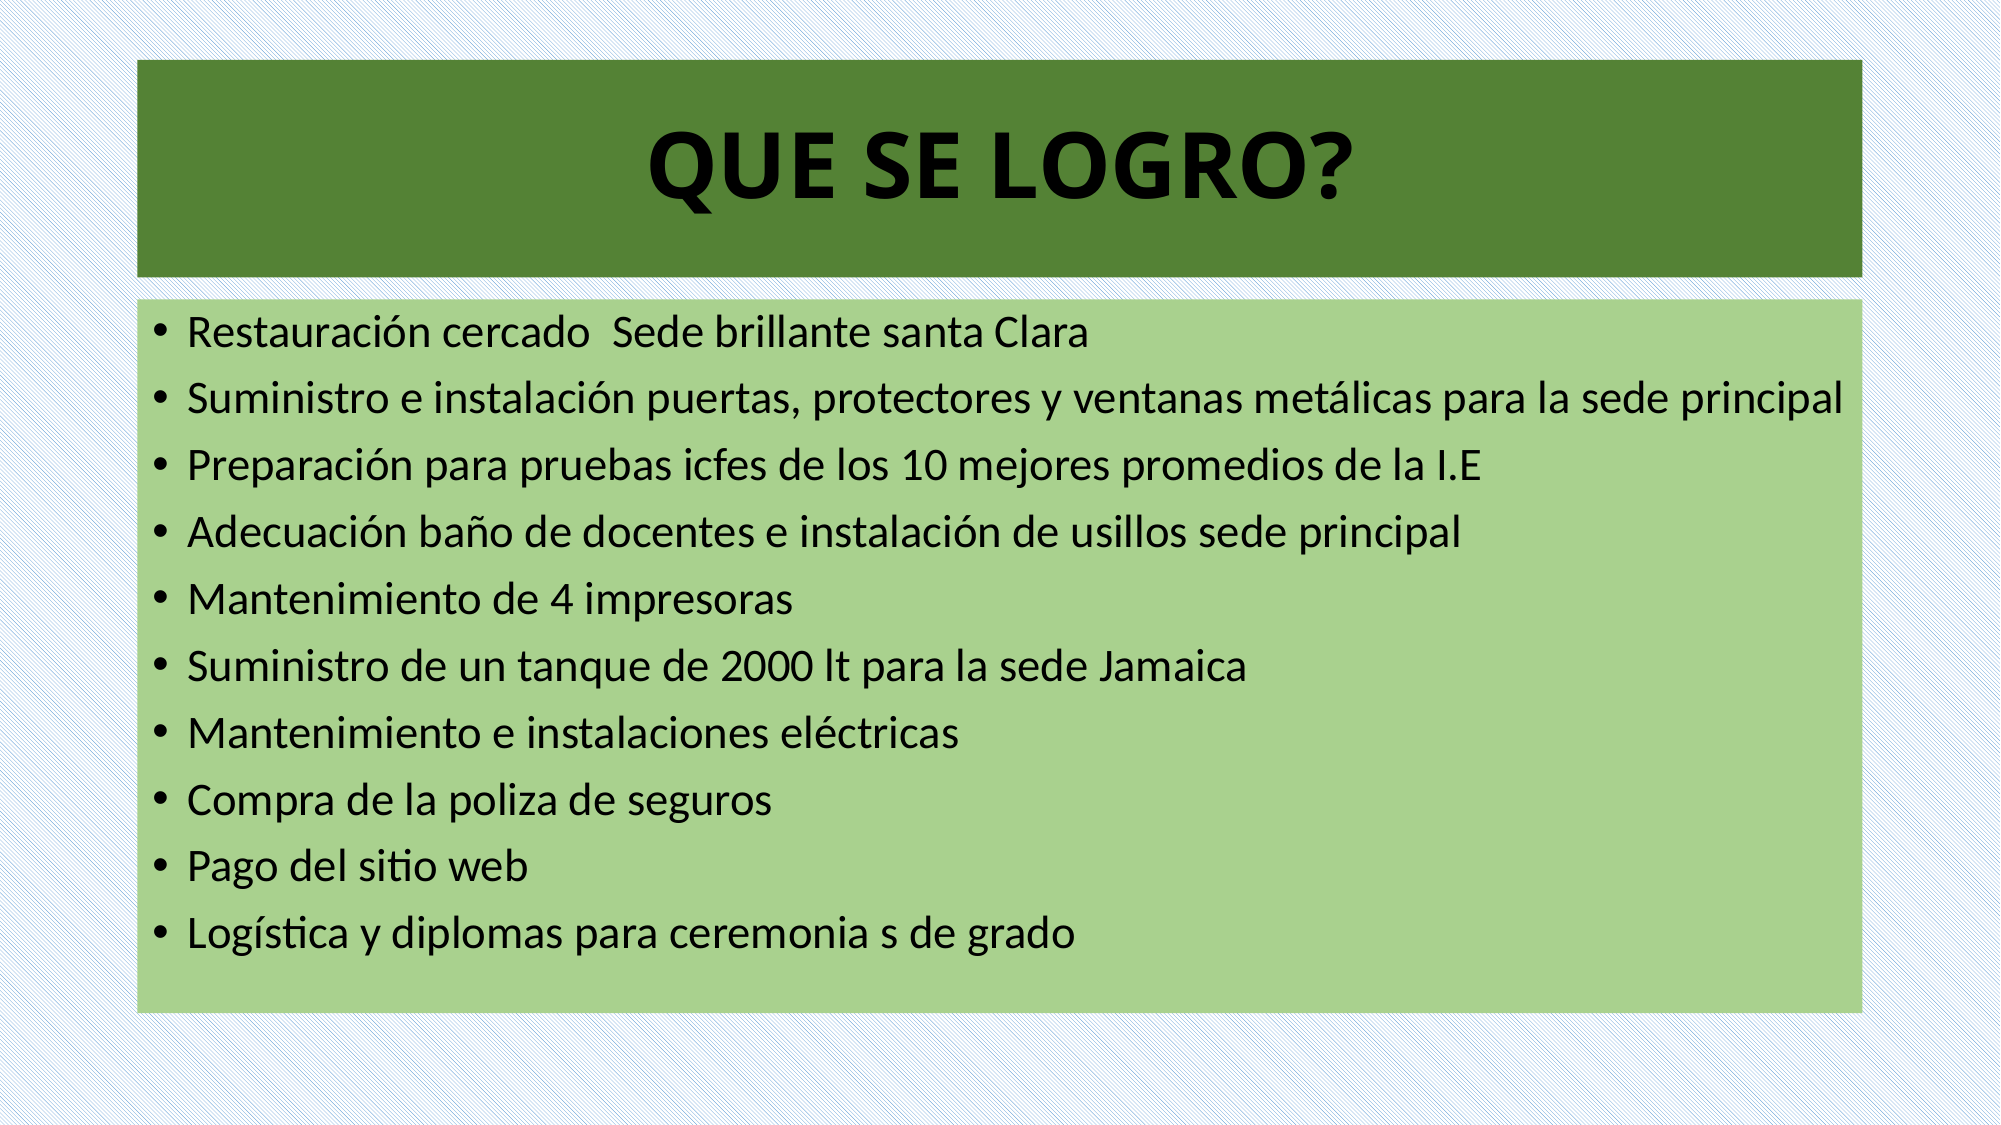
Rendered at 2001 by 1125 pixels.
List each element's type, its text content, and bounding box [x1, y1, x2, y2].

list Restauración cercado Sede brillante santa Clara Suministro e instalación puertas, protectores y ventanas metálicas para la sede principal Preparación para pruebas icfes de los 10 mejores promedios de la I.E Adecuación baño de docentes e instalación de usillos sede principal Mantenimiento de 4 impresoras Suministro de un tanque de 2000 lt para la sede Jamaica Mantenimiento e instalaciones eléctricas Compra de la poliza de seguros Pago del sitio web Logística y diplomas para ceremonia s de grado [137, 299, 1863, 1014]
title QUE SE LOGRO? [137, 59, 1863, 278]
